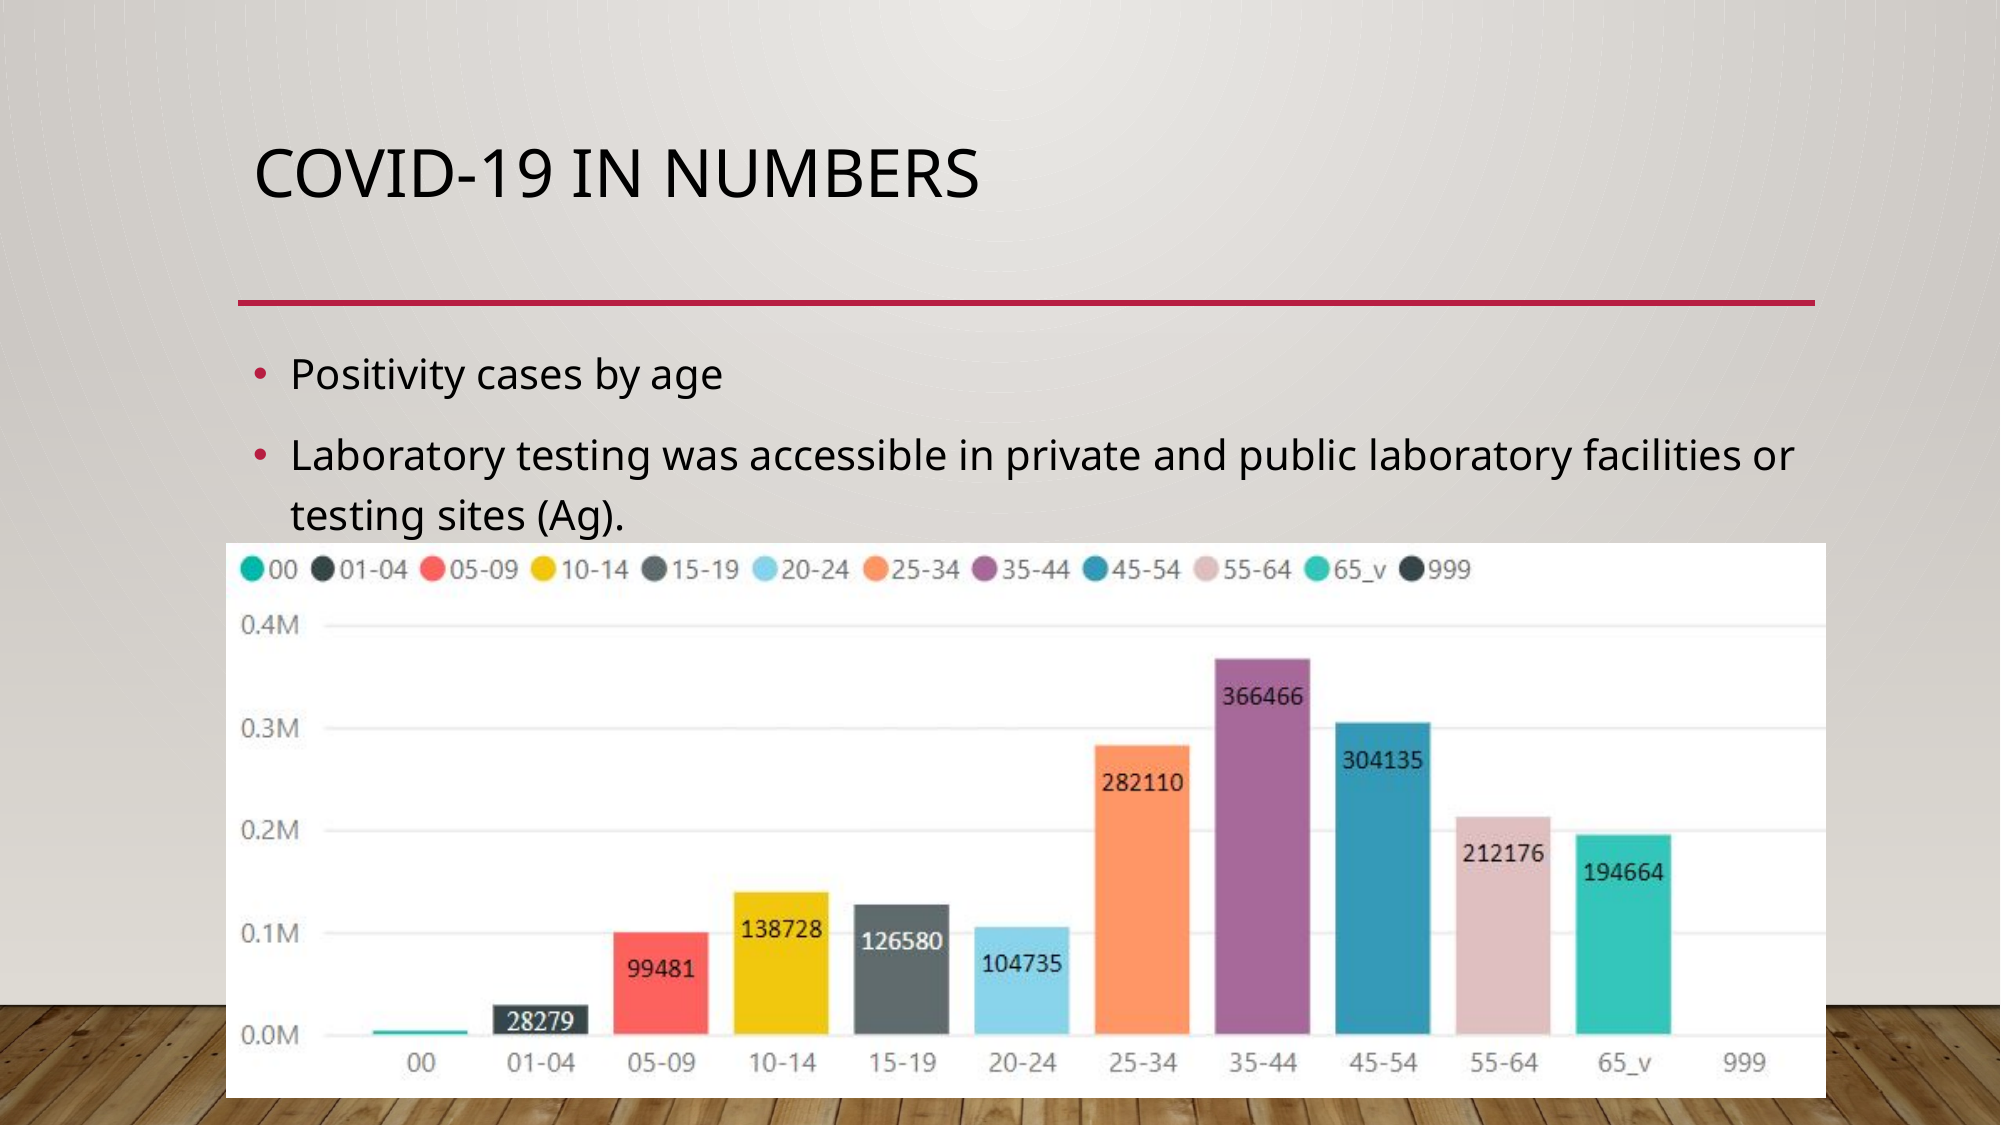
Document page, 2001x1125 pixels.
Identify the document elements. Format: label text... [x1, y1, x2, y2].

picture [0, 543, 2000, 1125]
list Positivity cases by age Laboratory testing was accessible in private and public laboratory facilities or testing sites (Ag). [238, 330, 1814, 543]
title Covid-19 in numbers [238, 131, 1814, 305]
